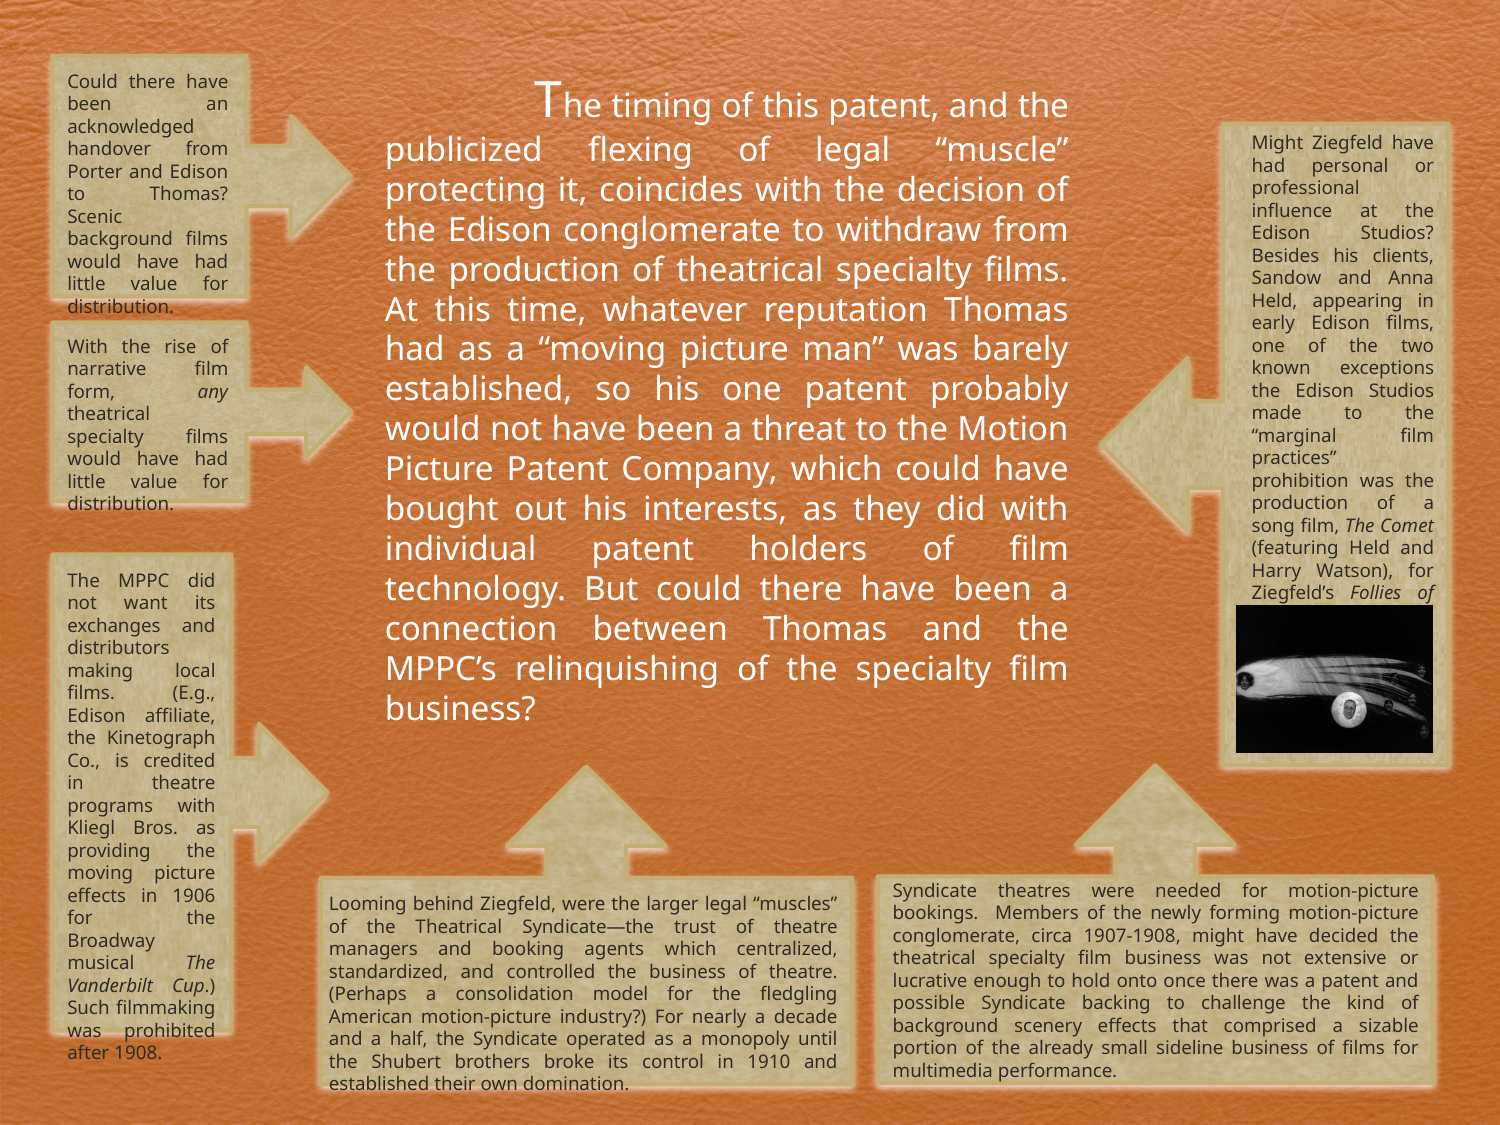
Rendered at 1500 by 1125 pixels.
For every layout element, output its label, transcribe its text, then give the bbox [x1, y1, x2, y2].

picture [1235, 604, 1435, 755]
text_box Syndicate theatres were needed for motion-picture bookings. Members of the newly forming motion-picture conglomerate, circa 1907-1908, might have decided the theatrical specialty film business was not extensive or lucrative enough to hold onto once there was a patent and possible Syndicate backing to challenge the kind of background scenery effects that comprised a sizable portion of the already small sideline business of films for multimedia performance. [875, 763, 1435, 1085]
text_box The MPPC did not want its exchanges and distributors making local films. (E.g., Edison affiliate, the Kinetograph Co., is credited in theatre programs with Kliegl Bros. as providing the moving picture effects in 1906 for the Broadway musical The Vanderbilt Cup.) Such filmmaking was prohibited after 1908. [52, 560, 230, 1071]
text_box Might Ziegfeld have had personal or professional influence at the Edison Studios? Besides his clients, Sandow and Anna Held, appearing in early Edison films, one of the two known exceptions the Edison Studios made to the “marginal film practices” prohibition was the production of a song film, The Comet (featuring Held and Harry Watson), for Ziegfeld’s Follies of 1910. [1236, 123, 1449, 634]
text_box [50, 552, 330, 1033]
text_box Looming behind Ziegfeld, were the larger legal “muscles” of the Theatrical Syndicate—the trust of theatre managers and booking agents which centralized, standardized, and controlled the business of theatre. (Perhaps a consolidation model for the fledgling American motion-picture industry?) For nearly a decade and a half, the Syndicate operated as a monopoly until the Shubert brothers broke its control in 1910 and established their own domination. [314, 884, 852, 1102]
text_box Could there have been an acknowledged handover from Porter and Edison to Thomas? Scenic background films would have had little value for distribution. [52, 62, 243, 320]
text_box [1099, 121, 1451, 768]
text_box The timing of this patent, and the publicized flexing of legal “muscle” protecting it, coincides with the decision of the Edison conglomerate to withdraw from the production of theatrical specialty films. At this time, whatever reputation Thomas had as a “moving picture man” was barely established, so his one patent probably would not have been a threat to the Motion Picture Patent Company, which could have bought out his interests, as they did with individual patent holders of film technology. But could there have been a connection between Thomas and the MPPC’s relinquishing of the specialty film business? [370, 60, 1085, 735]
text_box [50, 320, 354, 504]
text_box [318, 764, 854, 1087]
text_box With the rise of narrative film form, any theatrical specialty films would have had little value for distribution. [52, 327, 243, 522]
text_box [50, 53, 354, 299]
